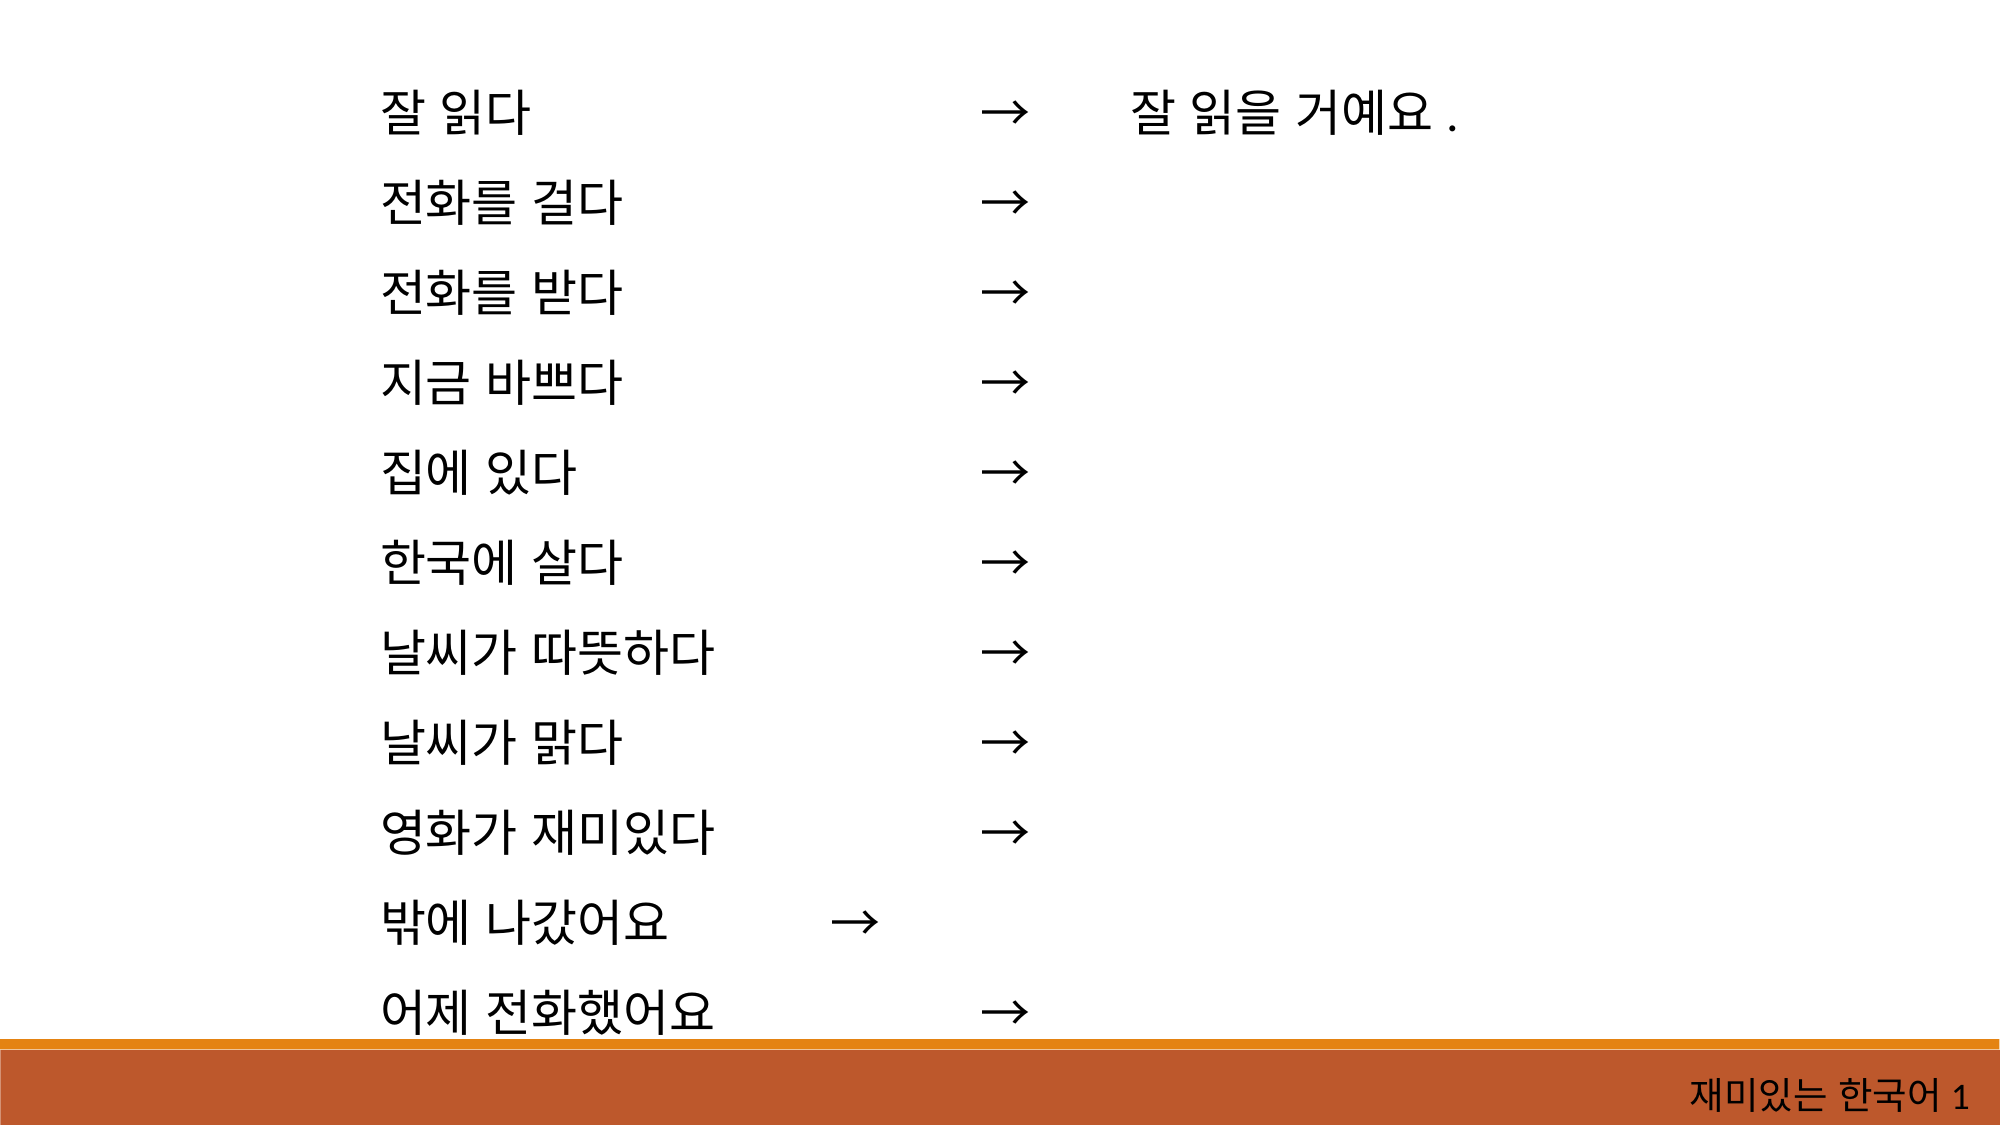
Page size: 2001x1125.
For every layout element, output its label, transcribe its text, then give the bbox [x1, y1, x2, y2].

text_box 잘 읽다 → 잘 읽을 거예요. 전화를 걸다 → 전화를 받다 → 지금 바쁘다 → 집에 있다 → 한국에 살다 → 날씨가 따뜻하다 → 날씨가 맑다 → 영화가 재미있다 → 밖에 나갔어요 → 어제 전화했어요 → [365, 44, 1600, 1050]
text_box 재미있는 한국어1 [1675, 1064, 1985, 1125]
